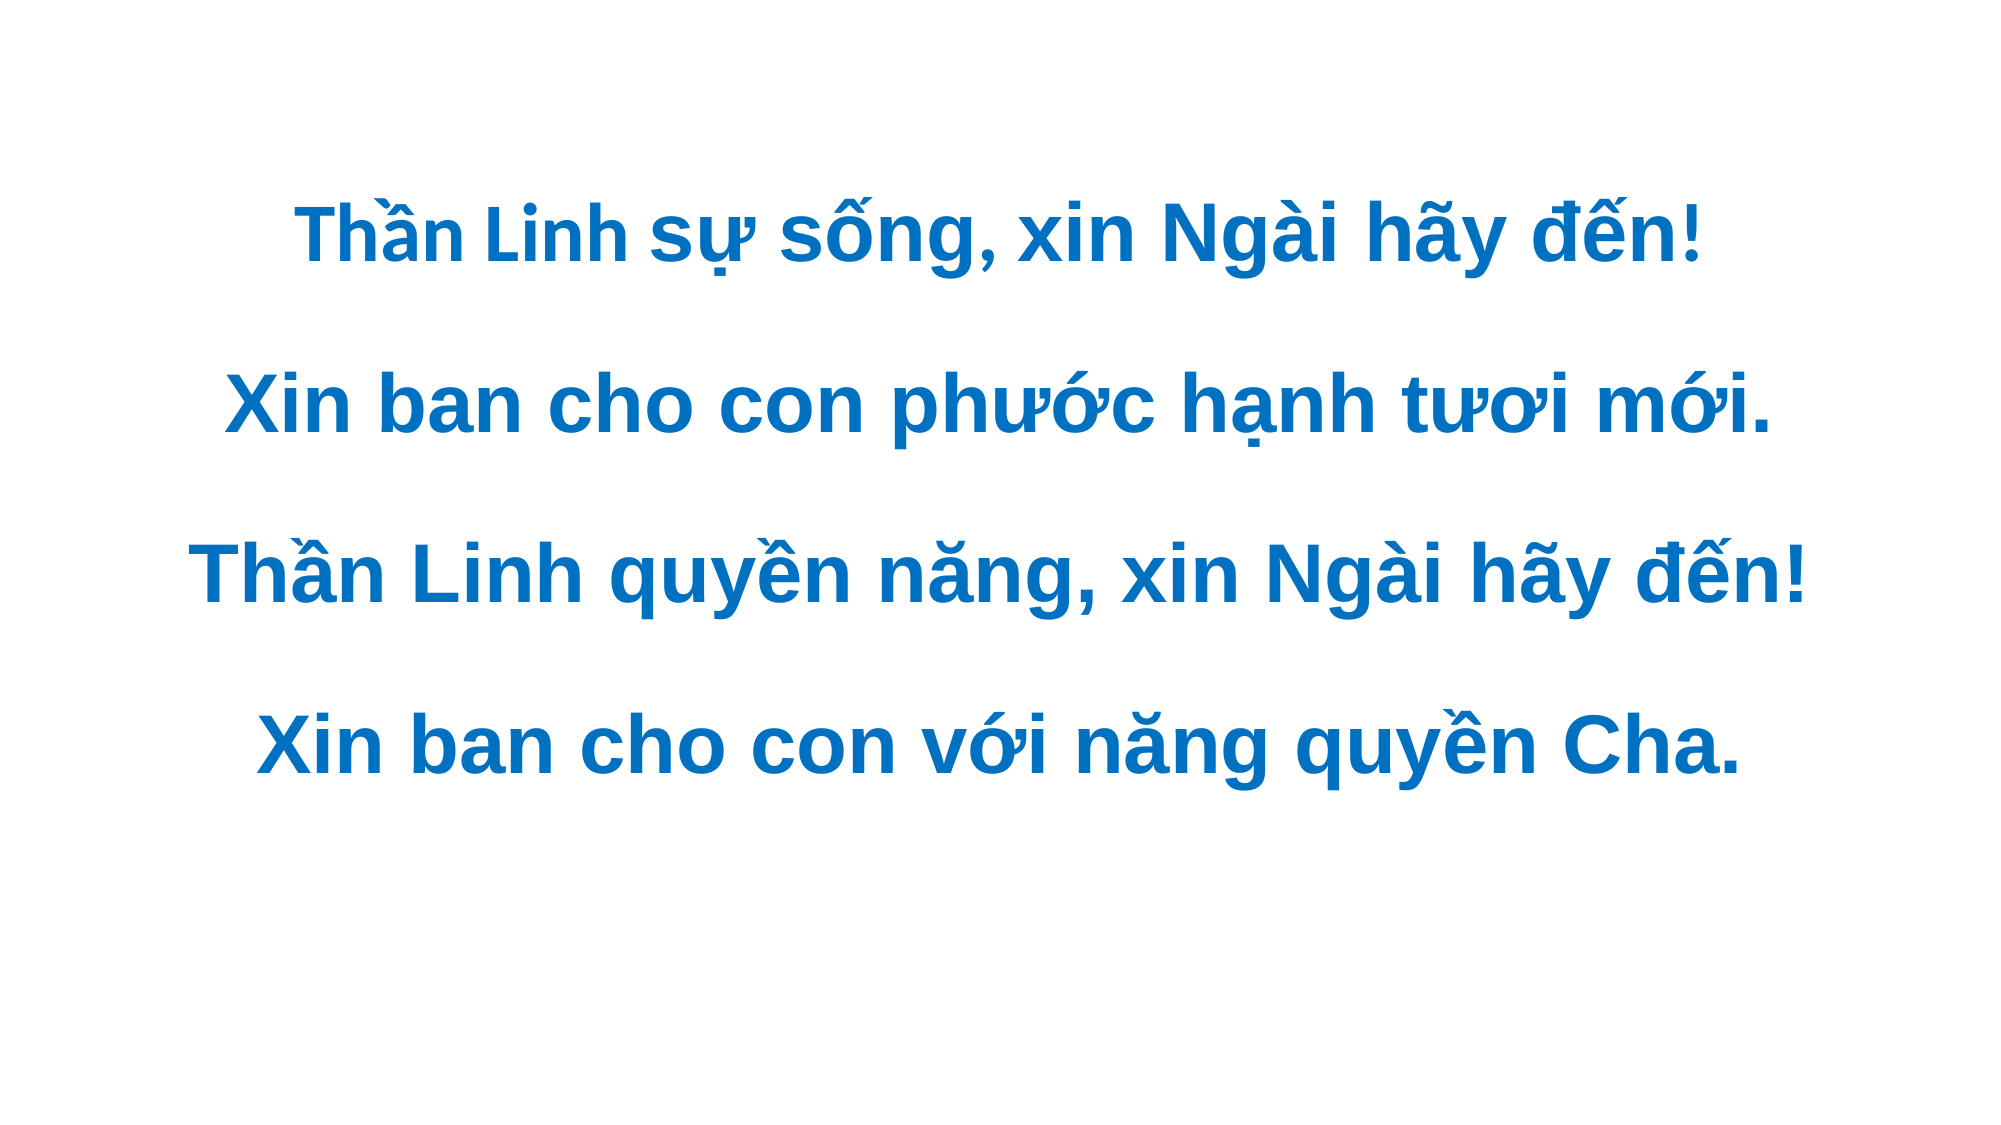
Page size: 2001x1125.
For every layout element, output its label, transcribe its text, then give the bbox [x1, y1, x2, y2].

list Thần Linh sự sống, xin Ngài hãy đến! Xin ban cho con phước hạnh tươi mới. Thần Linh quyền năng, xin Ngài hãy đến! Xin ban cho con với năng quyền Cha. [0, 0, 2000, 1125]
